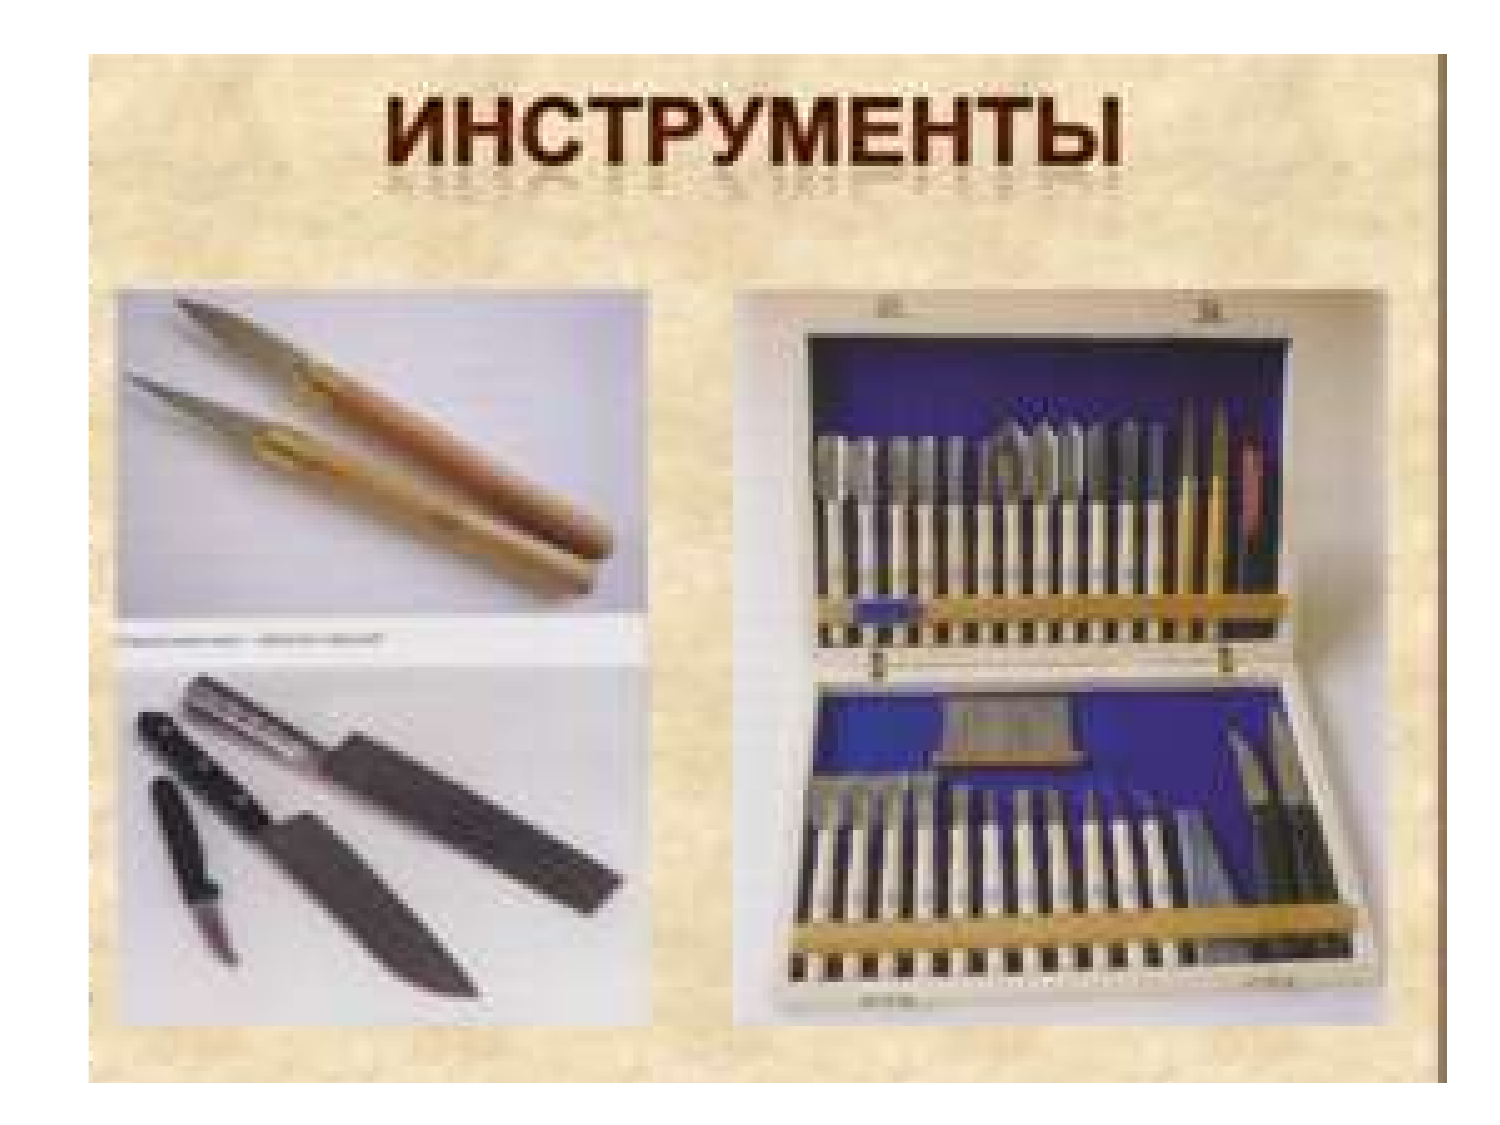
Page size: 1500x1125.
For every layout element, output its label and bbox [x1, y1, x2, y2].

picture [88, 54, 1448, 1083]
